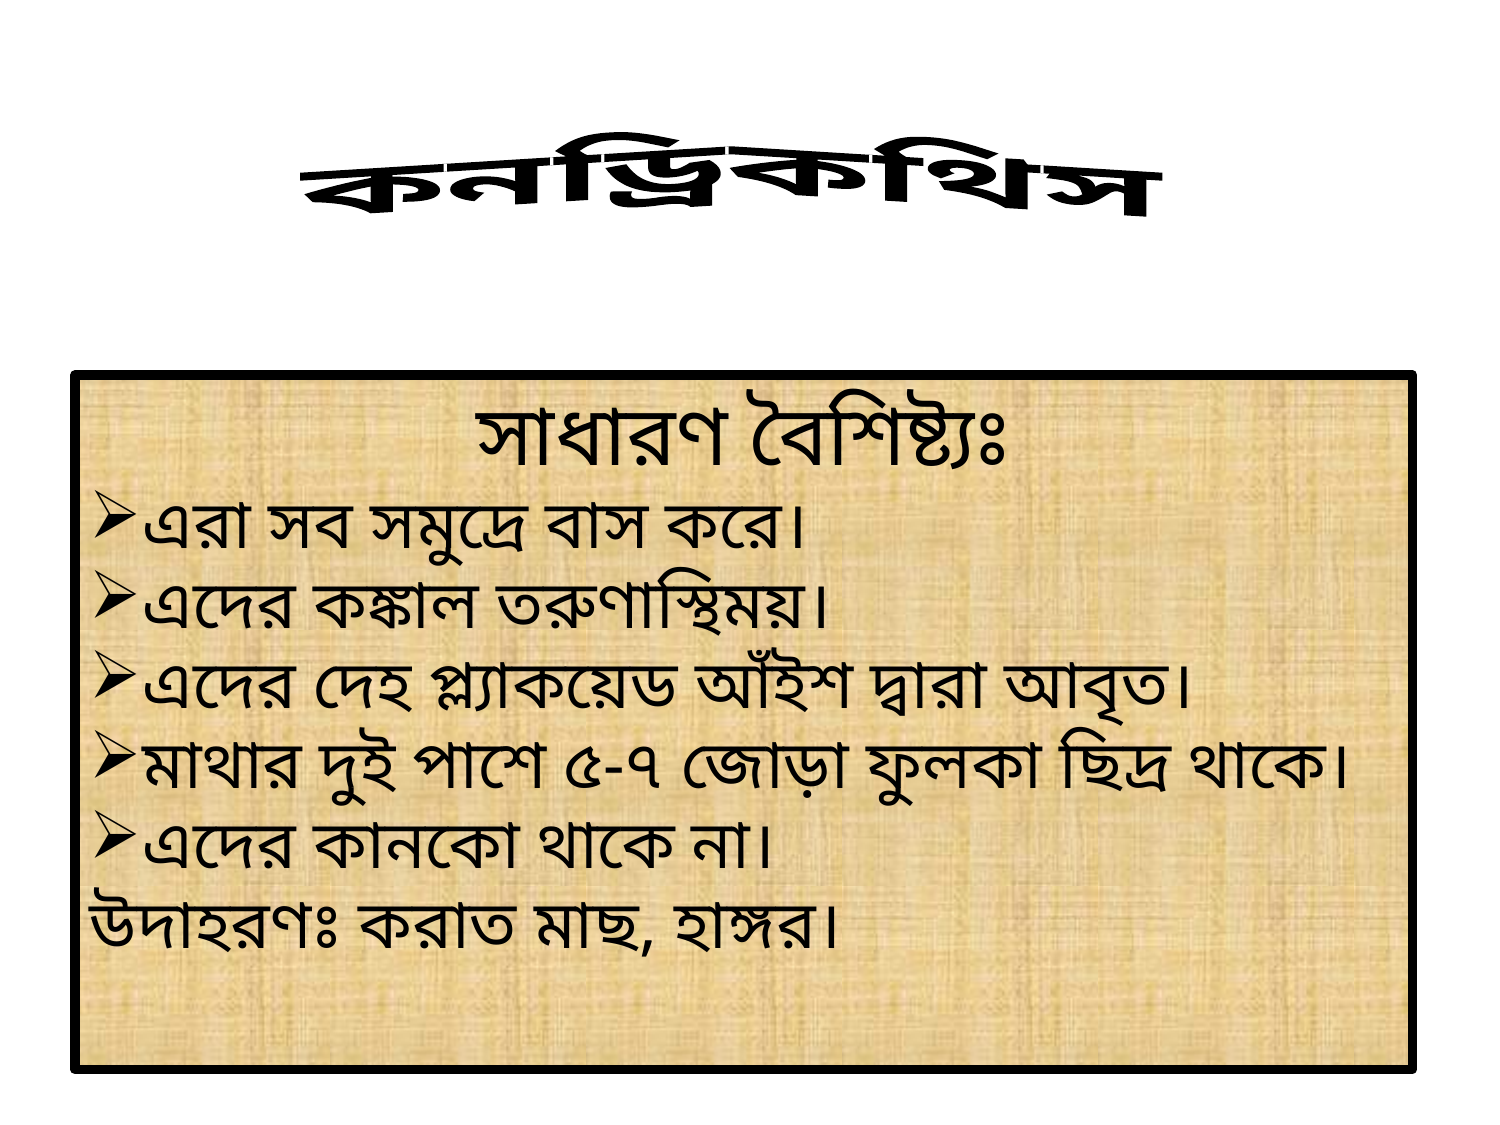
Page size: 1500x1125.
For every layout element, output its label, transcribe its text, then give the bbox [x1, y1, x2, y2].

text_box সাধারণ বৈশিষ্ট্যঃ এরা সব সমুদ্রে বাস করে। এদের কঙ্কাল তরুণাস্থিময়। এদের দেহ প্ল্যাকয়েড আঁইশ দ্বারা আবৃত। মাথার দুই পাশে ৫-৭ জোড়া ফুলকা ছিদ্র থাকে। এদের কানকো থাকে না। উদাহরণঃ করাত মাছ, হাঙ্গর। [74, 374, 1413, 1070]
